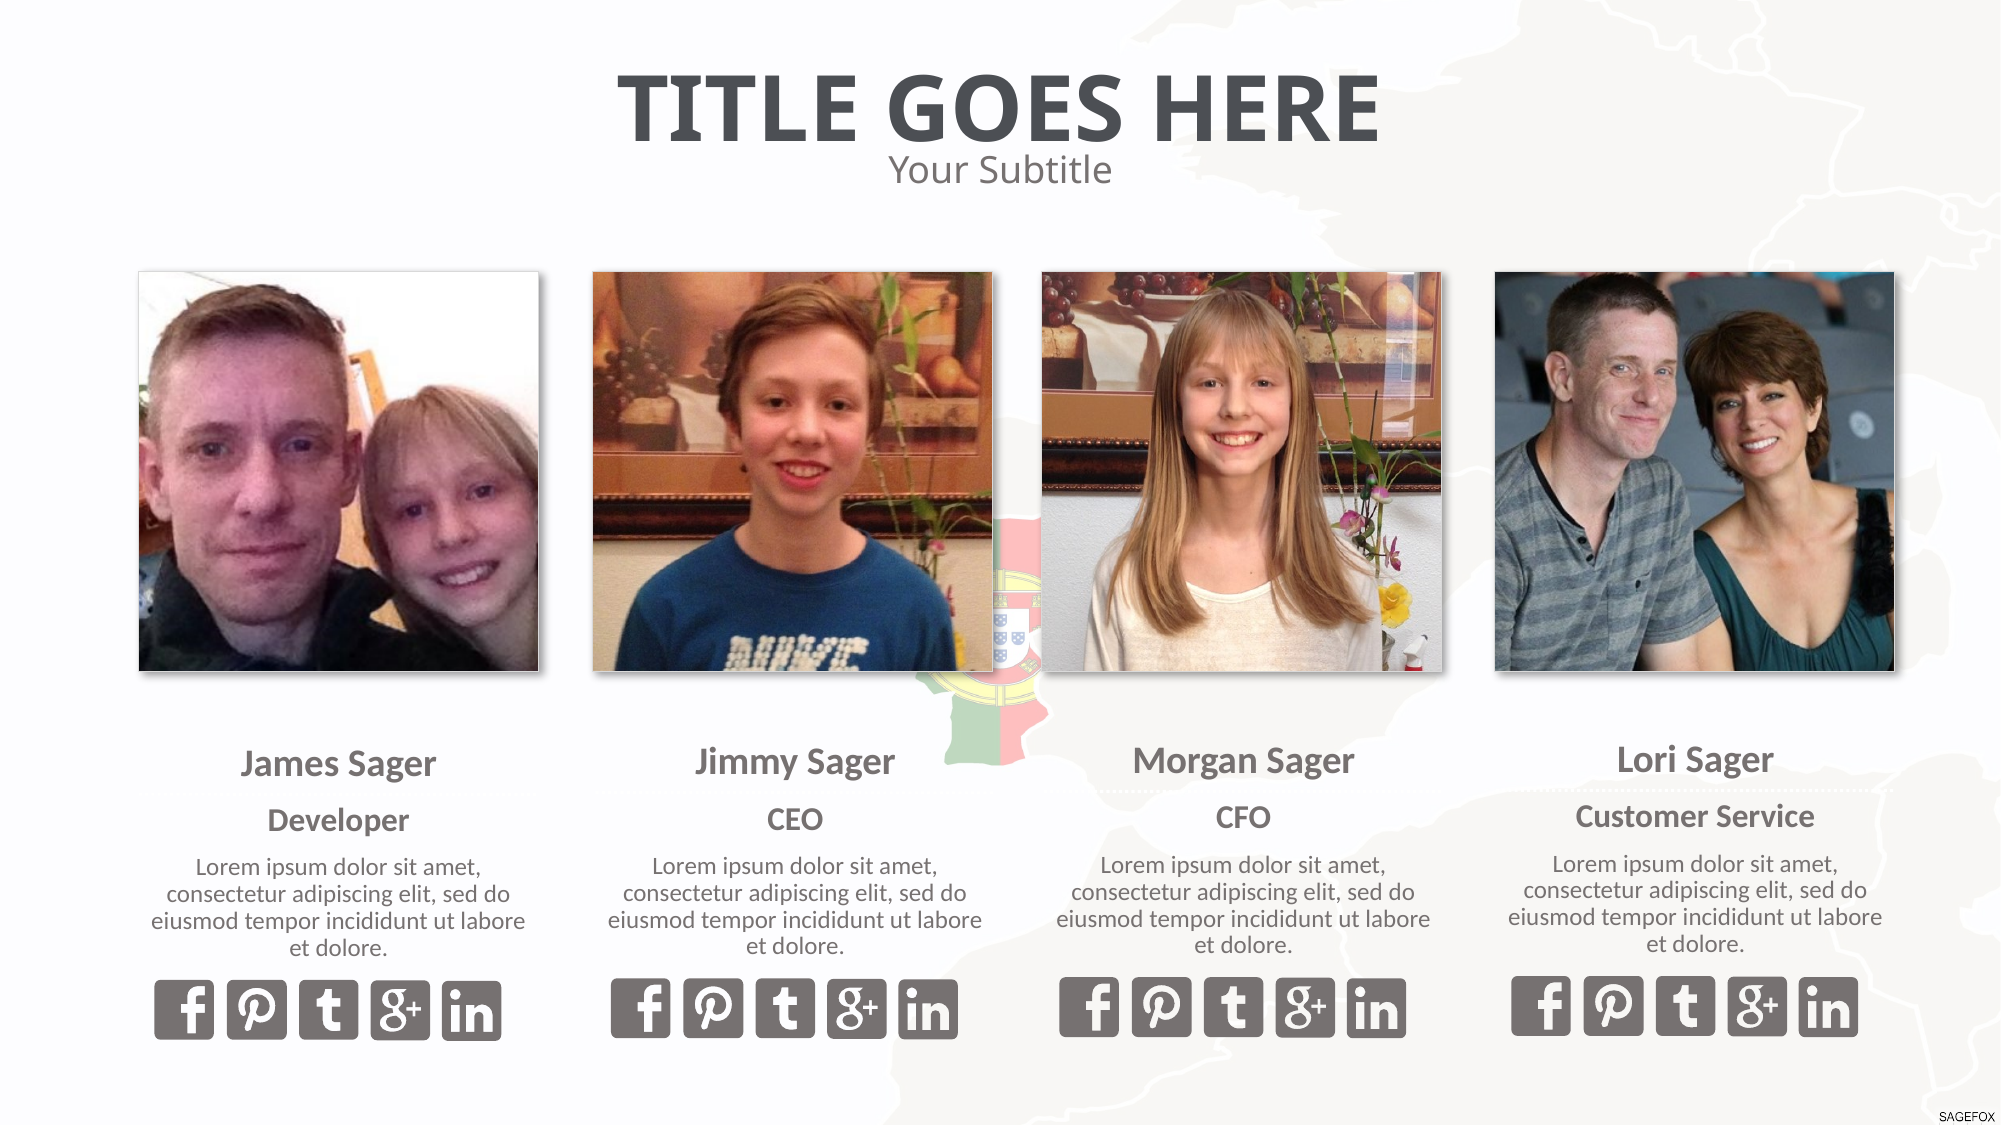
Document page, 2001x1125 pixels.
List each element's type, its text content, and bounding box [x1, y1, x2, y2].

text_box Customer Service [1520, 796, 1871, 839]
text_box CFO [1068, 797, 1419, 840]
text_box [138, 270, 540, 672]
text_box James Sager [163, 742, 514, 785]
picture [1936, 1111, 1997, 1125]
text_box Lorem ipsum dolor sit amet, consectetur adipiscing elit, sed do eiusmod tempor incididunt ut labore et dolore. [1495, 850, 1896, 964]
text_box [610, 978, 958, 1040]
text_box Lorem ipsum dolor sit amet, consectetur adipiscing elit, sed do eiusmod tempor incididunt ut labore et dolore. [595, 852, 996, 966]
text_box Lori Sager [1520, 738, 1871, 781]
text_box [548, 42, 1452, 199]
text_box Developer [163, 799, 514, 842]
text_box Lorem ipsum dolor sit amet, consectetur adipiscing elit, sed do eiusmod tempor incididunt ut labore et dolore. [138, 854, 539, 968]
text_box Lorem ipsum dolor sit amet, consectetur adipiscing elit, sed do eiusmod tempor incididunt ut labore et dolore. [1043, 851, 1444, 965]
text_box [1059, 977, 1407, 1039]
text_box [1494, 271, 1896, 673]
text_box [1511, 976, 1859, 1038]
text_box CEO [620, 798, 971, 841]
text_box [591, 270, 993, 672]
text_box [1040, 270, 1442, 672]
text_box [154, 979, 502, 1041]
text_box Jimmy Sager [620, 740, 971, 784]
text_box Morgan Sager [1068, 739, 1419, 782]
